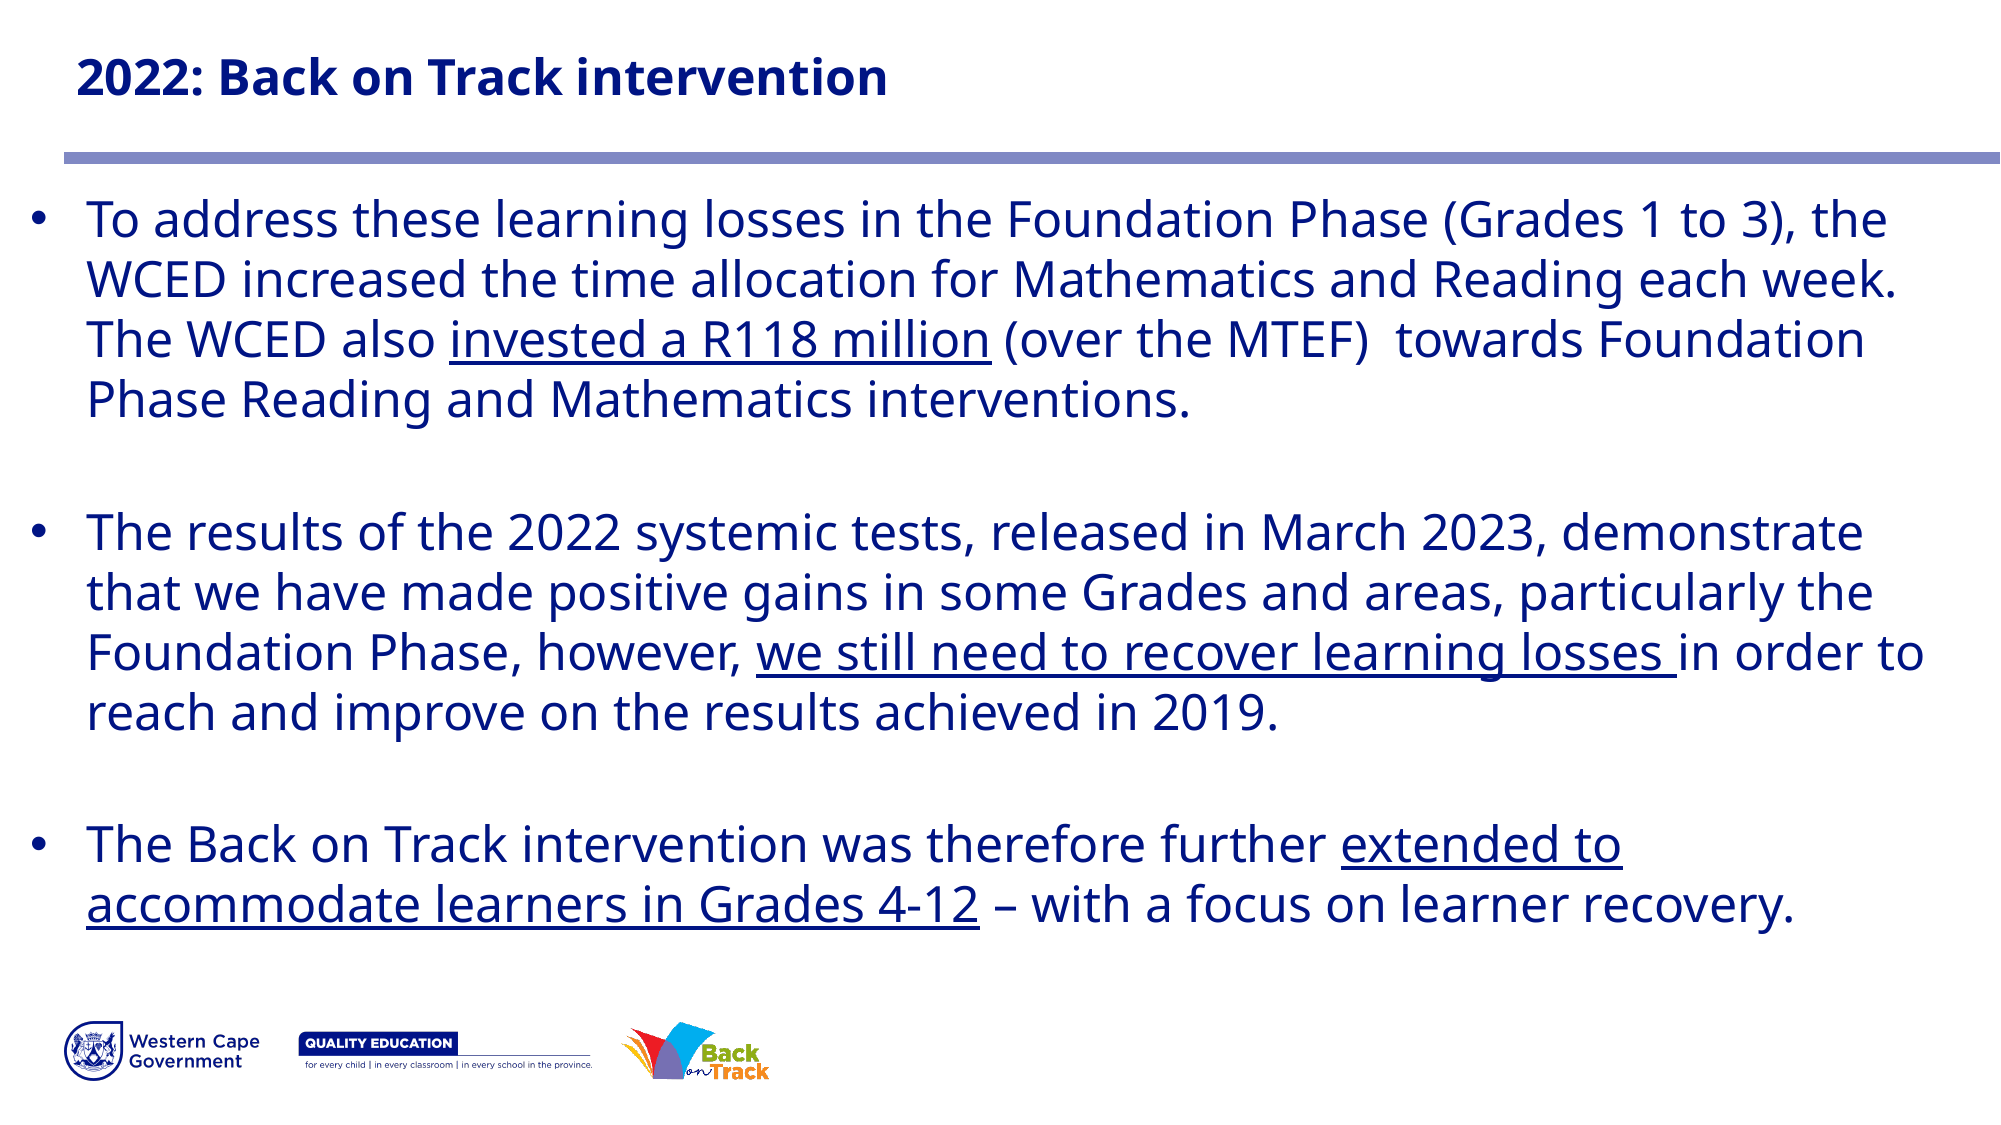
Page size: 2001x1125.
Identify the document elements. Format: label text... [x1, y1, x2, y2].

title 2022: Back on Track intervention [64, 29, 1945, 121]
list To address these learning losses in the Foundation Phase (Grades 1 to 3), the WCED increased the time allocation for Mathematics and Reading each week. The WCED also invested a R118 million (over the MTEF) towards Foundation Phase Reading and Mathematics interventions. The results of the 2022 systemic tests, released in March 2023, demonstrate that we have made positive gains in some Grades and areas, particularly the Foundation Phase, however, we still need to recover learning losses in order to reach and improve on the results achieved in 2019. The Back on Track intervention was therefore further extended to accommodate learners in Grades 4-12 – with a focus on learner recovery. [18, 121, 1945, 1000]
picture [620, 1021, 770, 1081]
picture [64, 1021, 592, 1081]
picture [1945, 152, 2000, 164]
